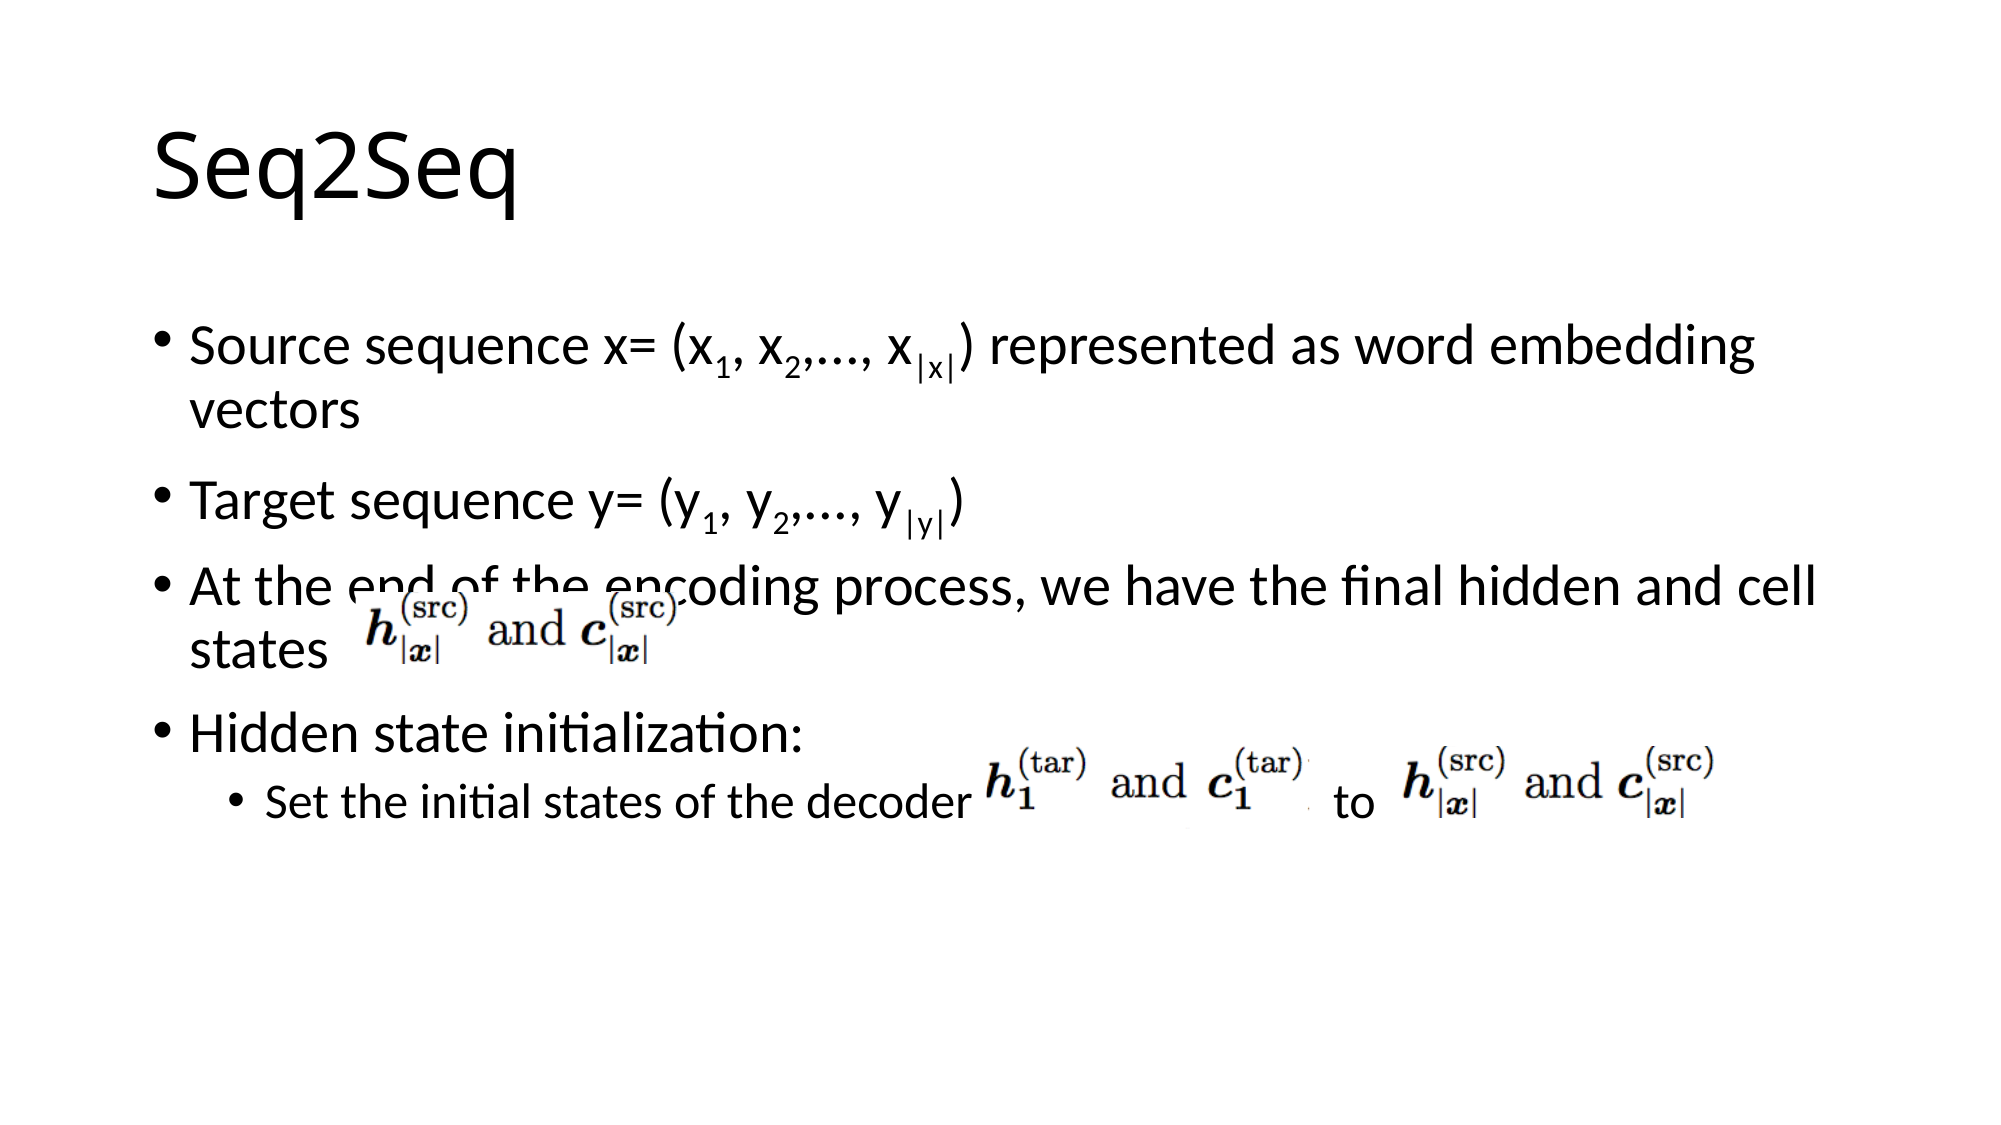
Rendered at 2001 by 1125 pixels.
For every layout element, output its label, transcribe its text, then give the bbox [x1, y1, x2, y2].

picture [355, 592, 679, 664]
picture [986, 734, 1310, 829]
title Seq2Seq [137, 59, 1863, 278]
list Source sequence x= (x1, x2,..., x|x|) represented as word embedding vectors Target sequence y= (y1, y2,..., y|y|) At the end of the encoding process, we have the final hidden and cell states Hidden state initialization: Set the initial states of the decoder to [137, 299, 1863, 1014]
picture [1392, 746, 1716, 818]
